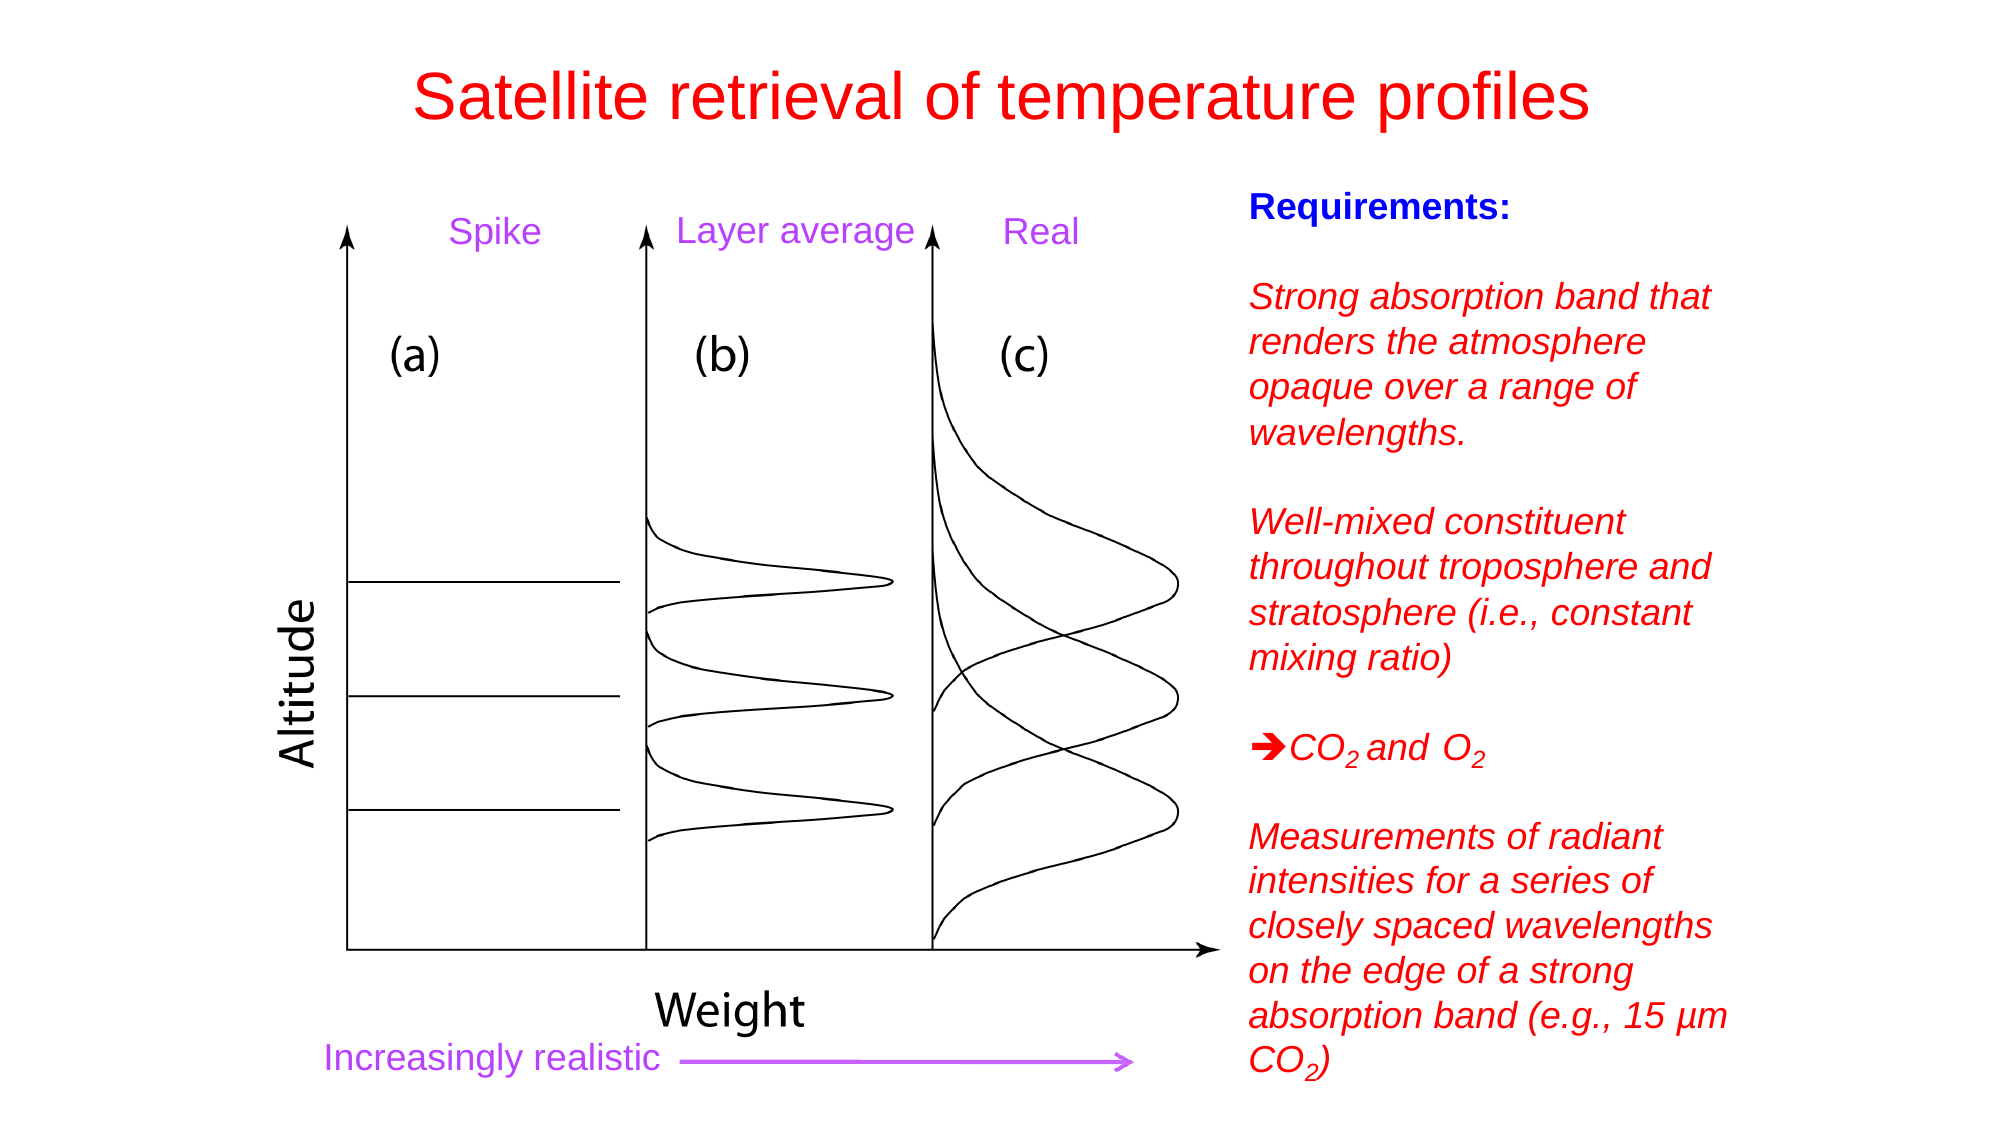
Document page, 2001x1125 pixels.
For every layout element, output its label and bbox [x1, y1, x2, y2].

picture [260, 17, 1740, 1108]
